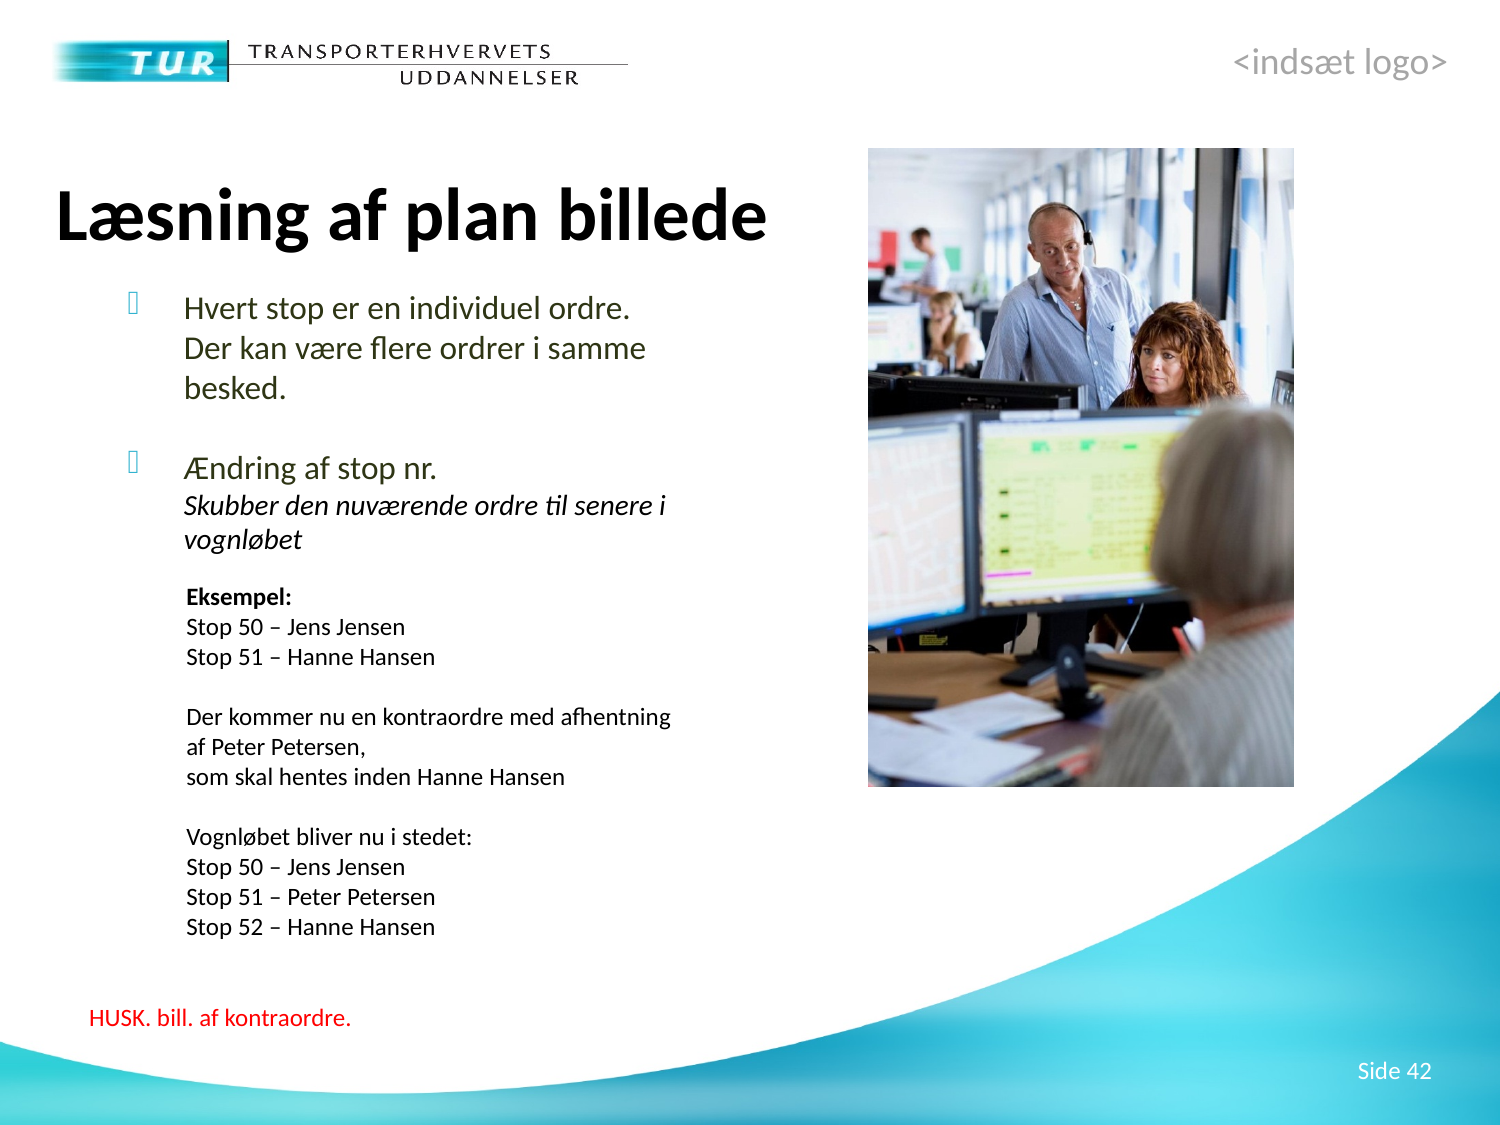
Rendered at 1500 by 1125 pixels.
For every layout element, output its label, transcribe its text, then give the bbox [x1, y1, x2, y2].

text_box Hvert stop er en individuel ordre. Der kan være flere ordrer i samme besked. Ændring af stop nr. Skubber den nuværende ordre til senere i vognløbet Eksempel: Stop 50 – Jens Jensen Stop 51 – Hanne Hansen Der kommer nu en kontraordre med afhentning af Peter Petersen, som skal hentes inden Hanne Hansen Vognløbet bliver nu i stedet: Stop 50 – Jens Jensen Stop 51 – Peter Petersen Stop 52 – Hanne Hansen [112, 278, 700, 954]
title Læsning af plan billede [41, 160, 862, 261]
footer HUSK. bill. af kontraordre. [74, 986, 550, 1047]
picture [0, 0, 1500, 1125]
